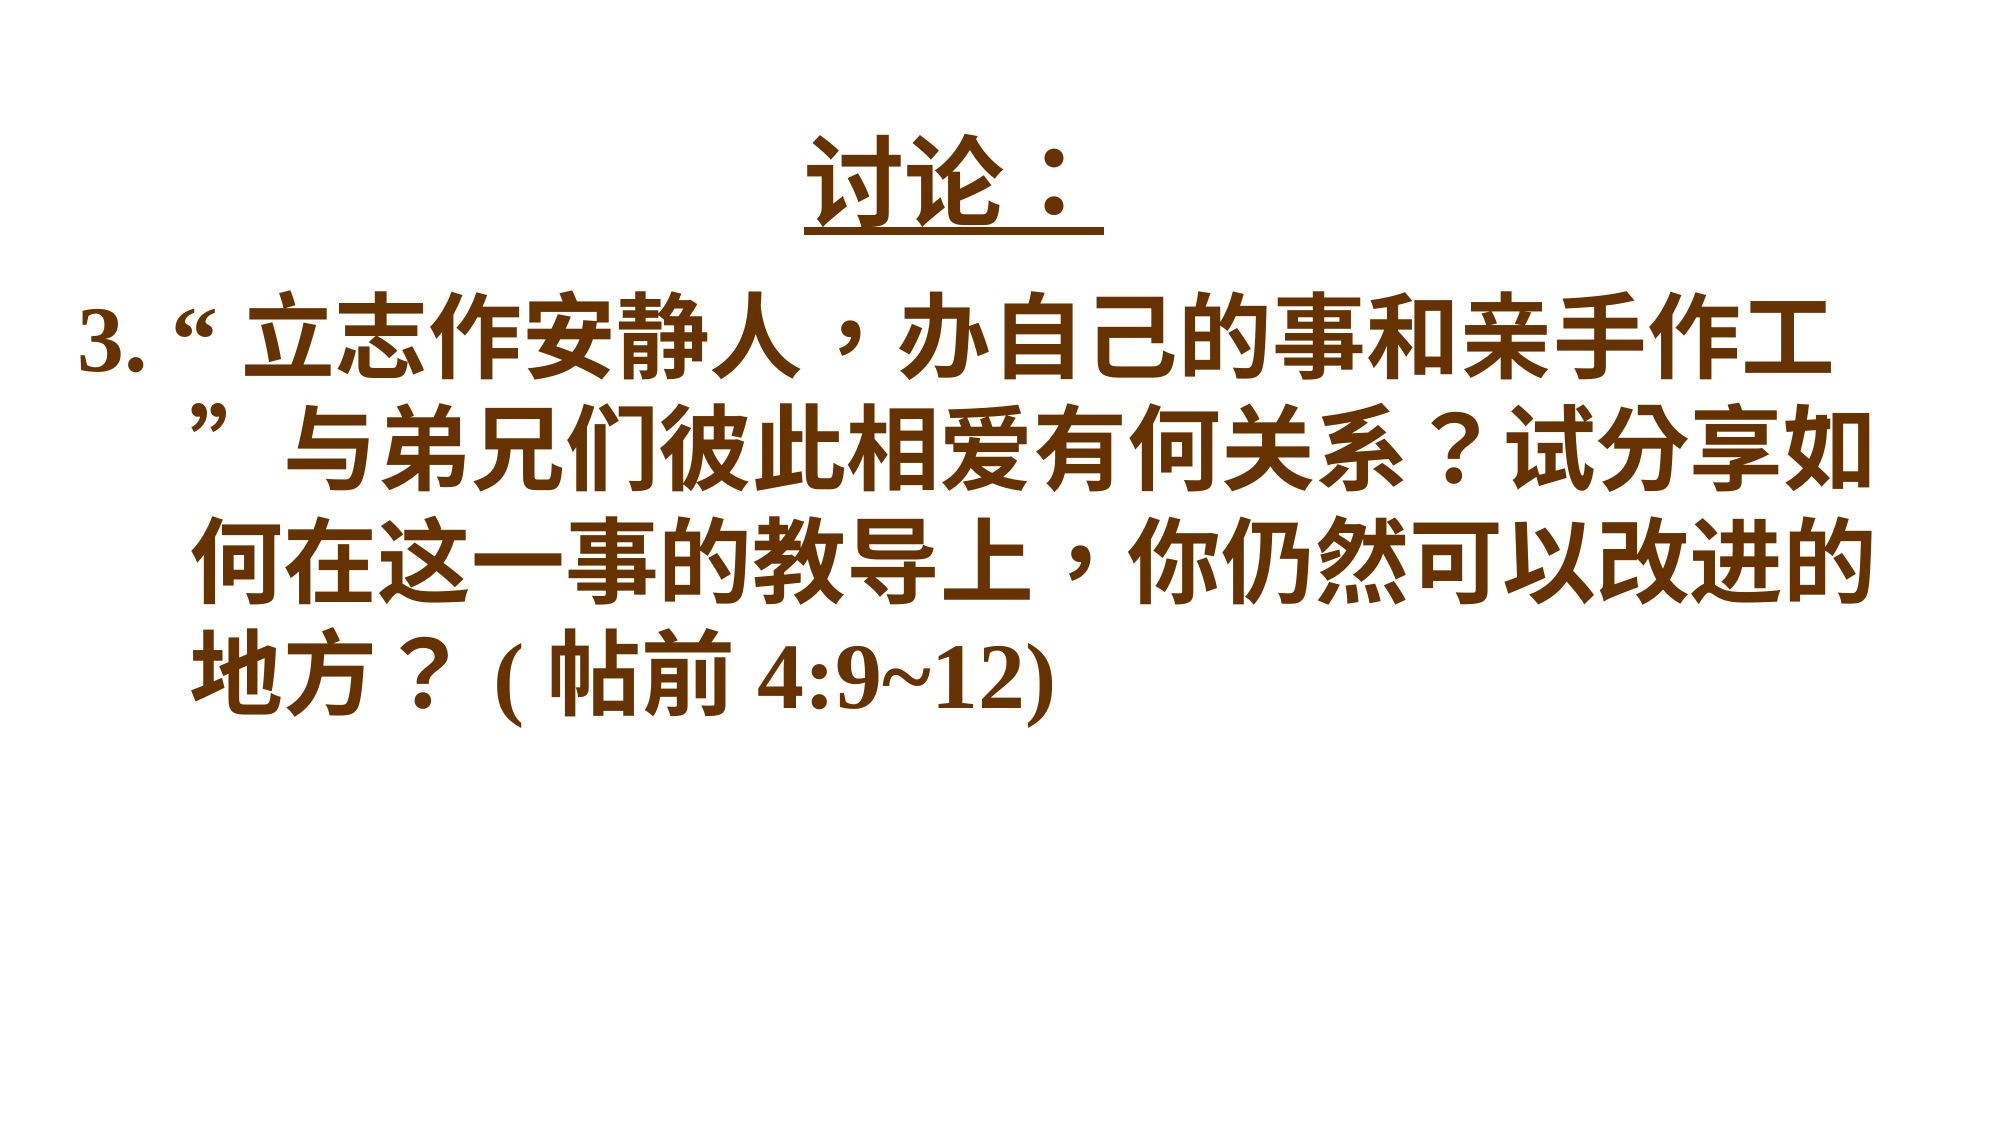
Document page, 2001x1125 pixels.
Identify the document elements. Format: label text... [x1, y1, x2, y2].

subtitle 讨论： 3. “立志作安静人，办自己的事和亲手作工”与弟兄们彼此相爱有何关系？试分享如何在这一事的教导上，你仍然可以改进的地方？(帖前4:9~12) [62, 112, 1938, 1125]
